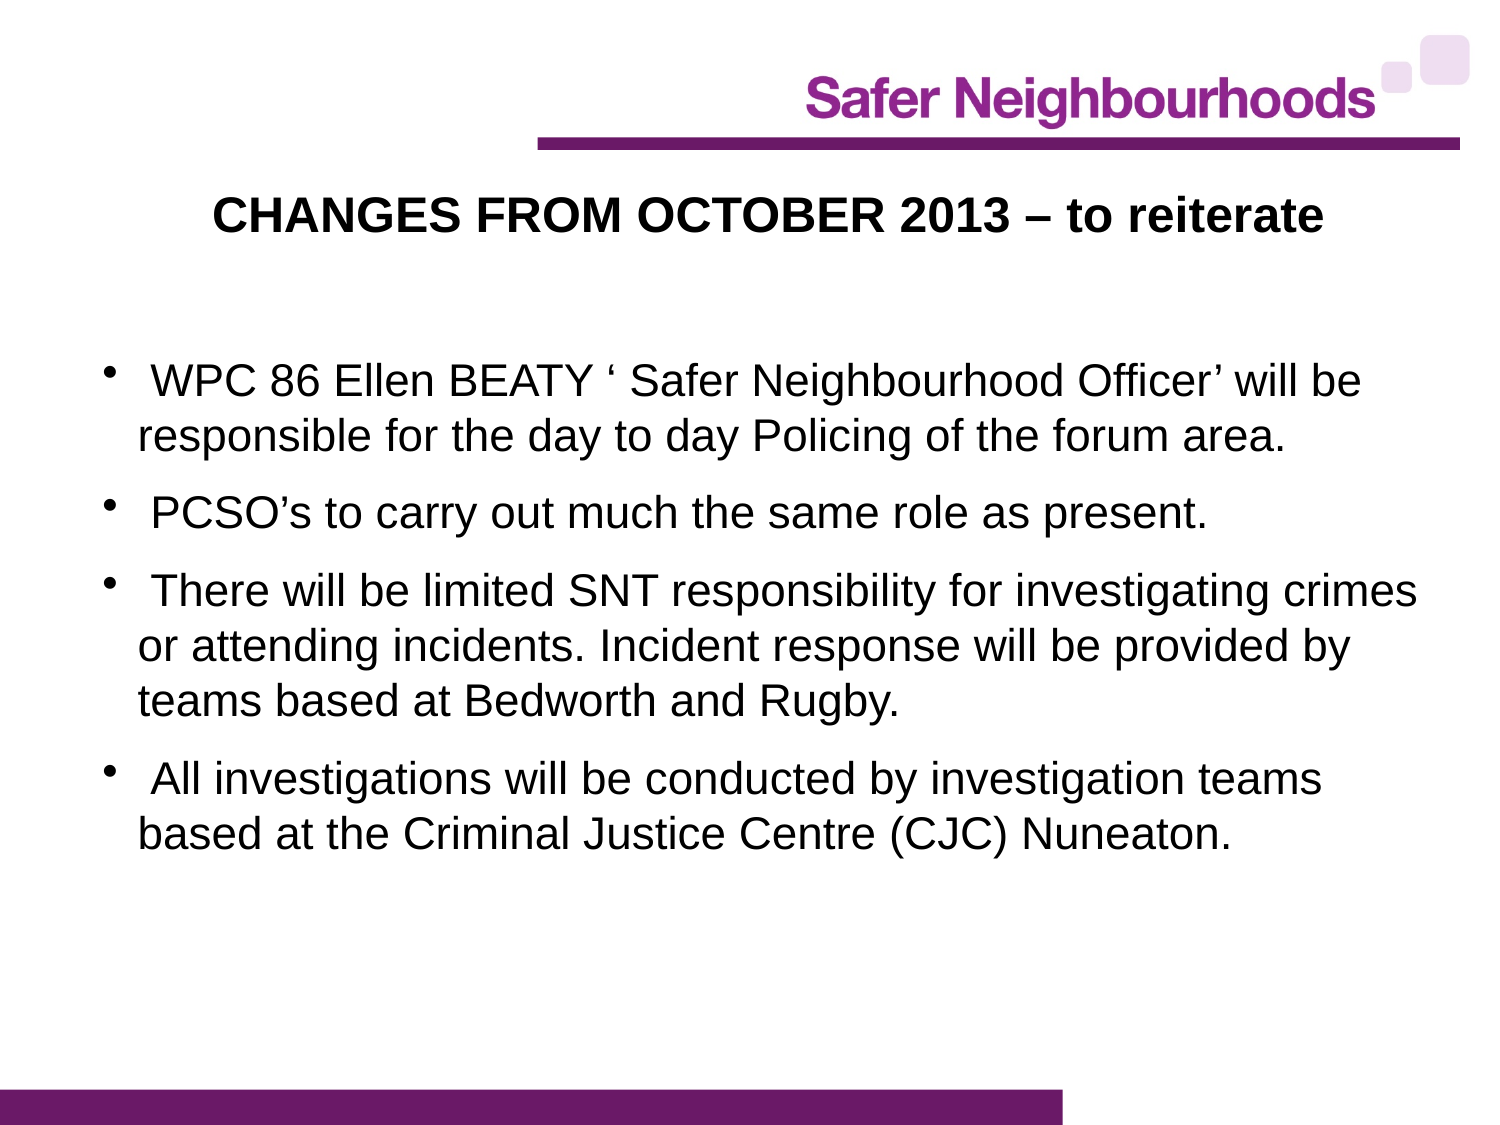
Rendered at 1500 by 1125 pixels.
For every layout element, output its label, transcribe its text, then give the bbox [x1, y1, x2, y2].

text_box CHANGES FROM OCTOBER 2013 – to reiterate WPC 86 Ellen BEATY ‘ Safer Neighbourhood Officer’ will be responsible for the day to day Policing of the forum area. PCSO’s to carry out much the same role as present. There will be limited SNT responsibility for investigating crimes or attending incidents. Incident response will be provided by teams based at Bedworth and Rugby. All investigations will be conducted by investigation teams based at the Criminal Justice Centre (CJC) Nuneaton. [87, 174, 1450, 1022]
picture [799, 24, 1476, 138]
text_box [537, 137, 1460, 150]
text_box [0, 1089, 1063, 1125]
